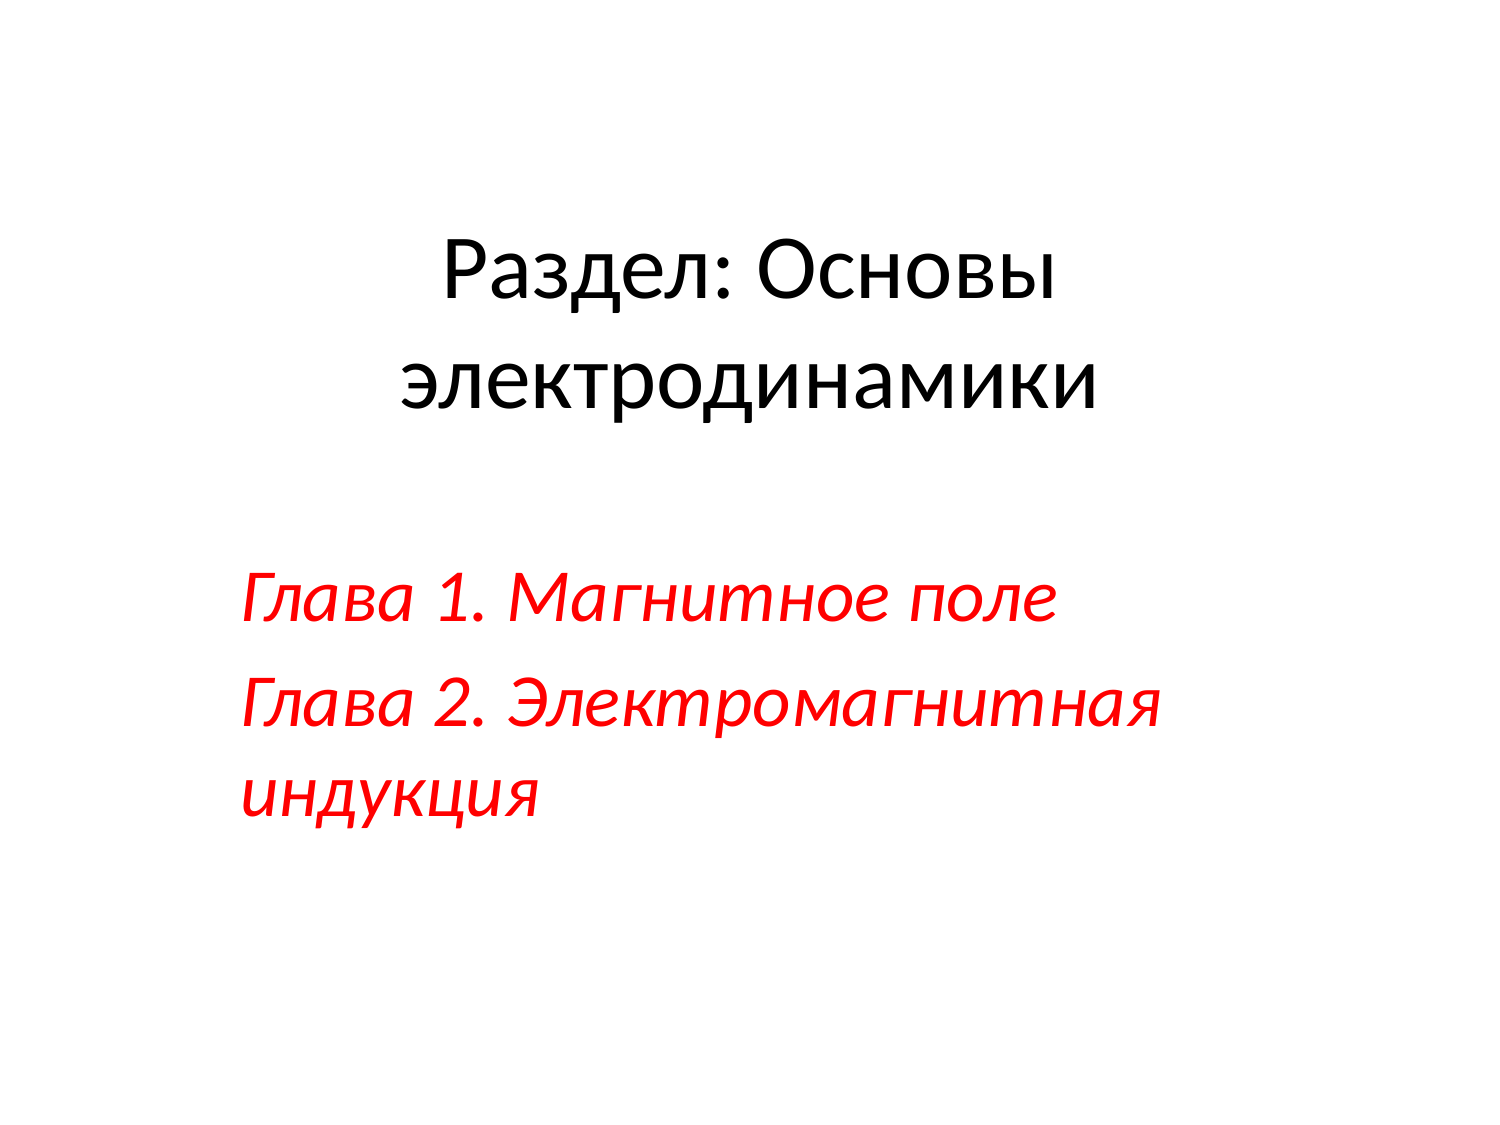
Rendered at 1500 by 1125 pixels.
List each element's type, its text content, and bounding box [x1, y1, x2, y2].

subtitle Глава 1. Магнитное поле Глава 2. Электромагнитная индукция [224, 538, 1276, 926]
title Раздел: Основы электродинамики [112, 152, 1388, 481]
